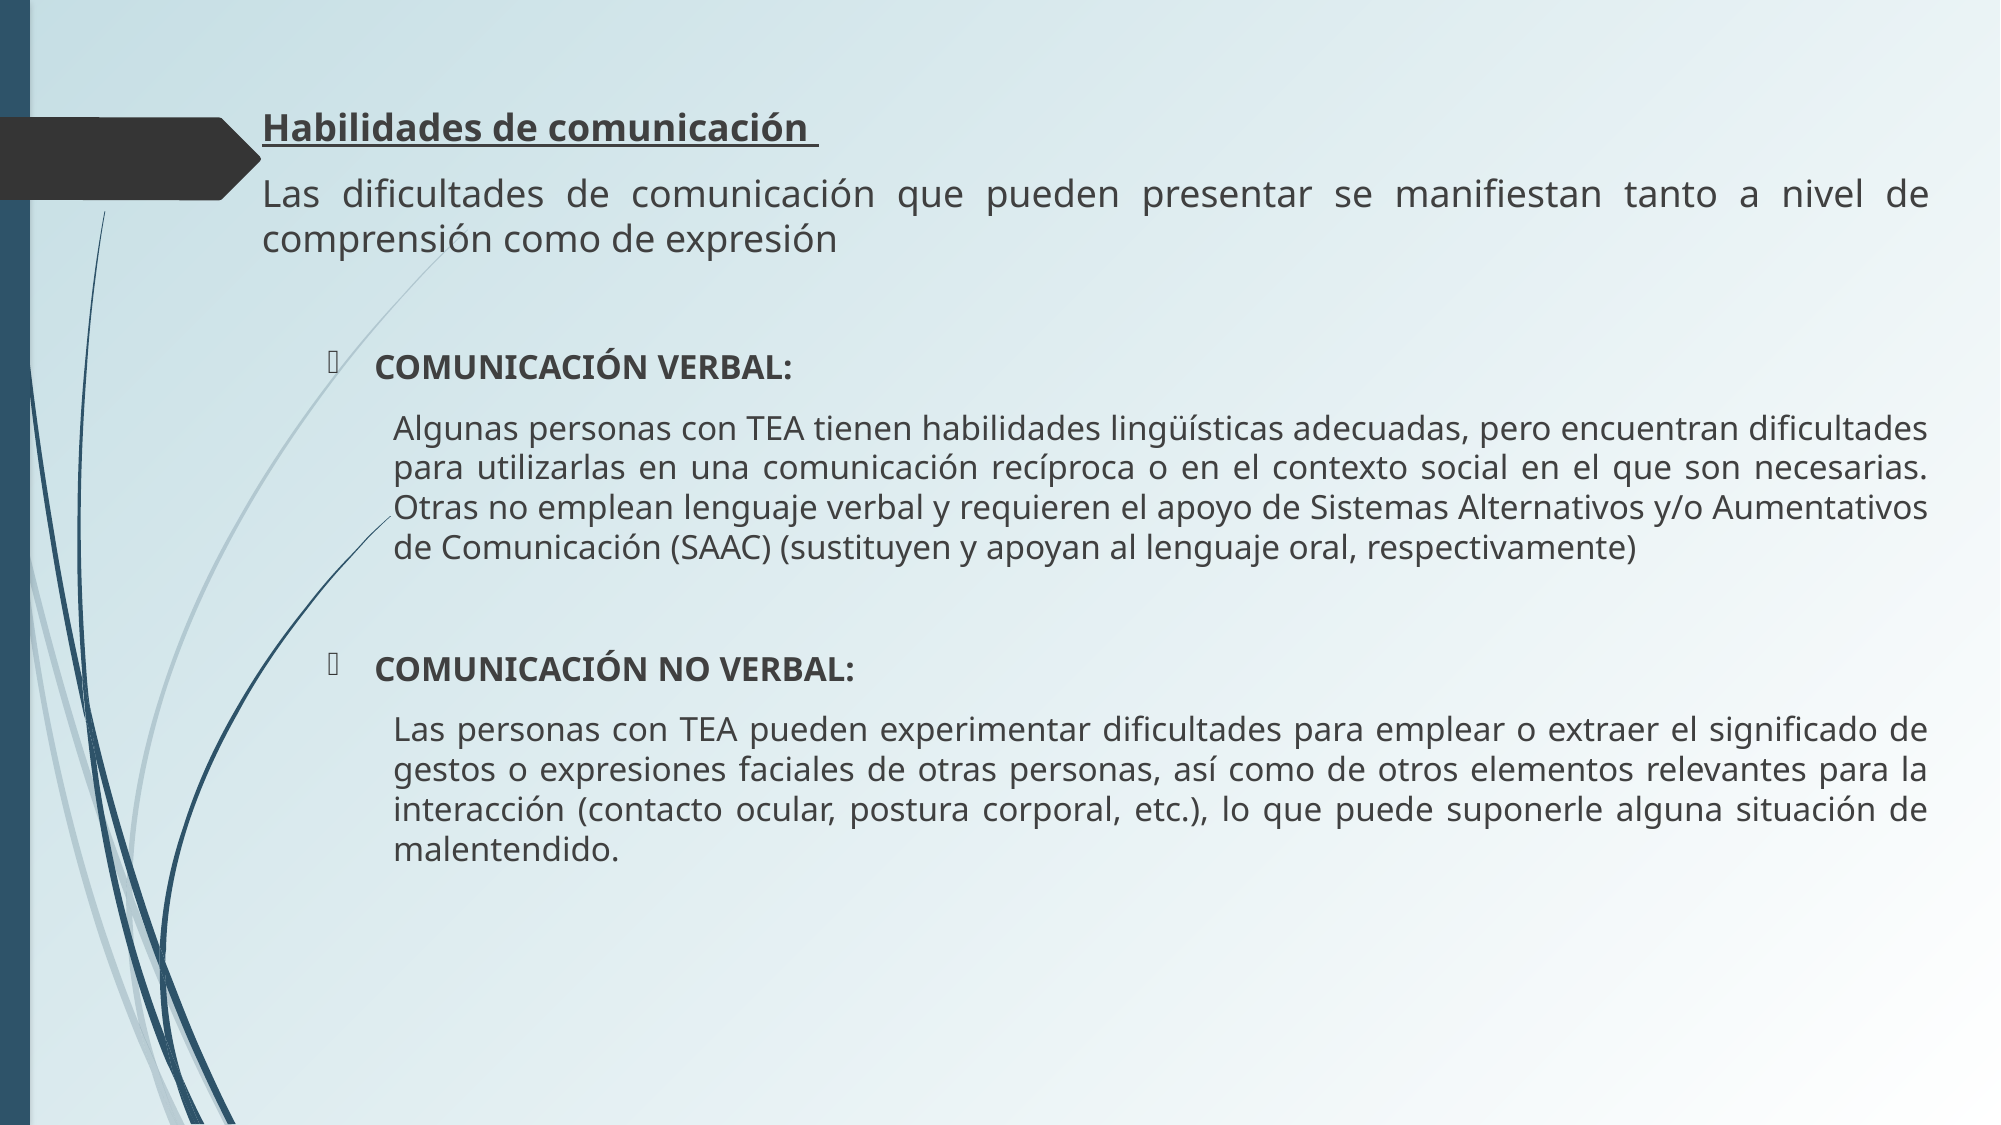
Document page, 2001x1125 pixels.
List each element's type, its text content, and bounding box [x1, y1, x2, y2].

list Habilidades de comunicación Las dificultades de comunicación que pueden presentar se manifiestan tanto a nivel de comprensión como de expresión COMUNICACIÓN VERBAL: Algunas personas con TEA tienen habilidades lingüísticas adecuadas, pero encuentran dificultades para utilizarlas en una comunicación recíproca o en el contexto social en el que son necesarias. Otras no emplean lenguaje verbal y requieren el apoyo de Sistemas Alternativos y/o Aumentativos de Comunicación (SAAC) (sustituyen y apoyan al lenguaje oral, respectivamente) COMUNICACIÓN NO VERBAL: Las personas con TEA pueden experimentar dificultades para emplear o extraer el significado de gestos o expresiones faciales de otras personas, así como de otros elementos relevantes para la interacción (contacto ocular, postura corporal, etc.), lo que puede suponerle alguna situación de malentendido. [246, 96, 1947, 994]
